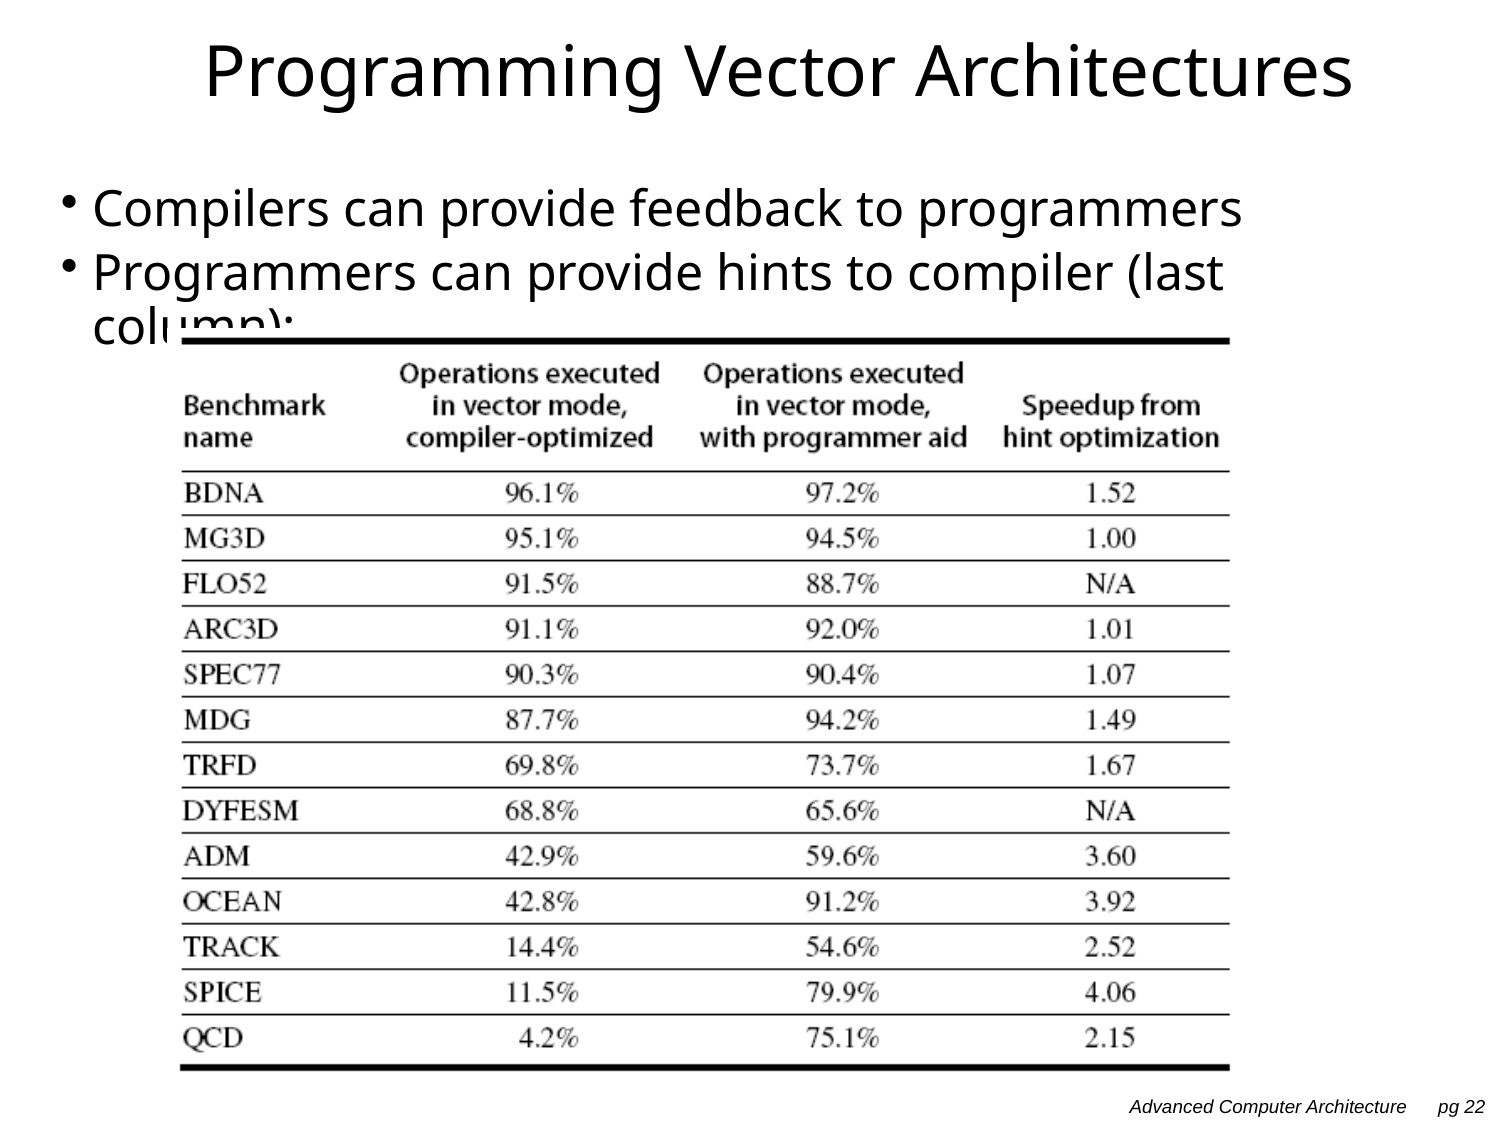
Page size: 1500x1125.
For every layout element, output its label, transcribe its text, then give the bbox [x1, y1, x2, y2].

list Compilers can provide feedback to programmers Programmers can provide hints to compiler (last column): [45, 175, 1455, 1063]
title Programming Vector Architectures [100, 17, 1460, 135]
picture [167, 328, 1258, 1083]
